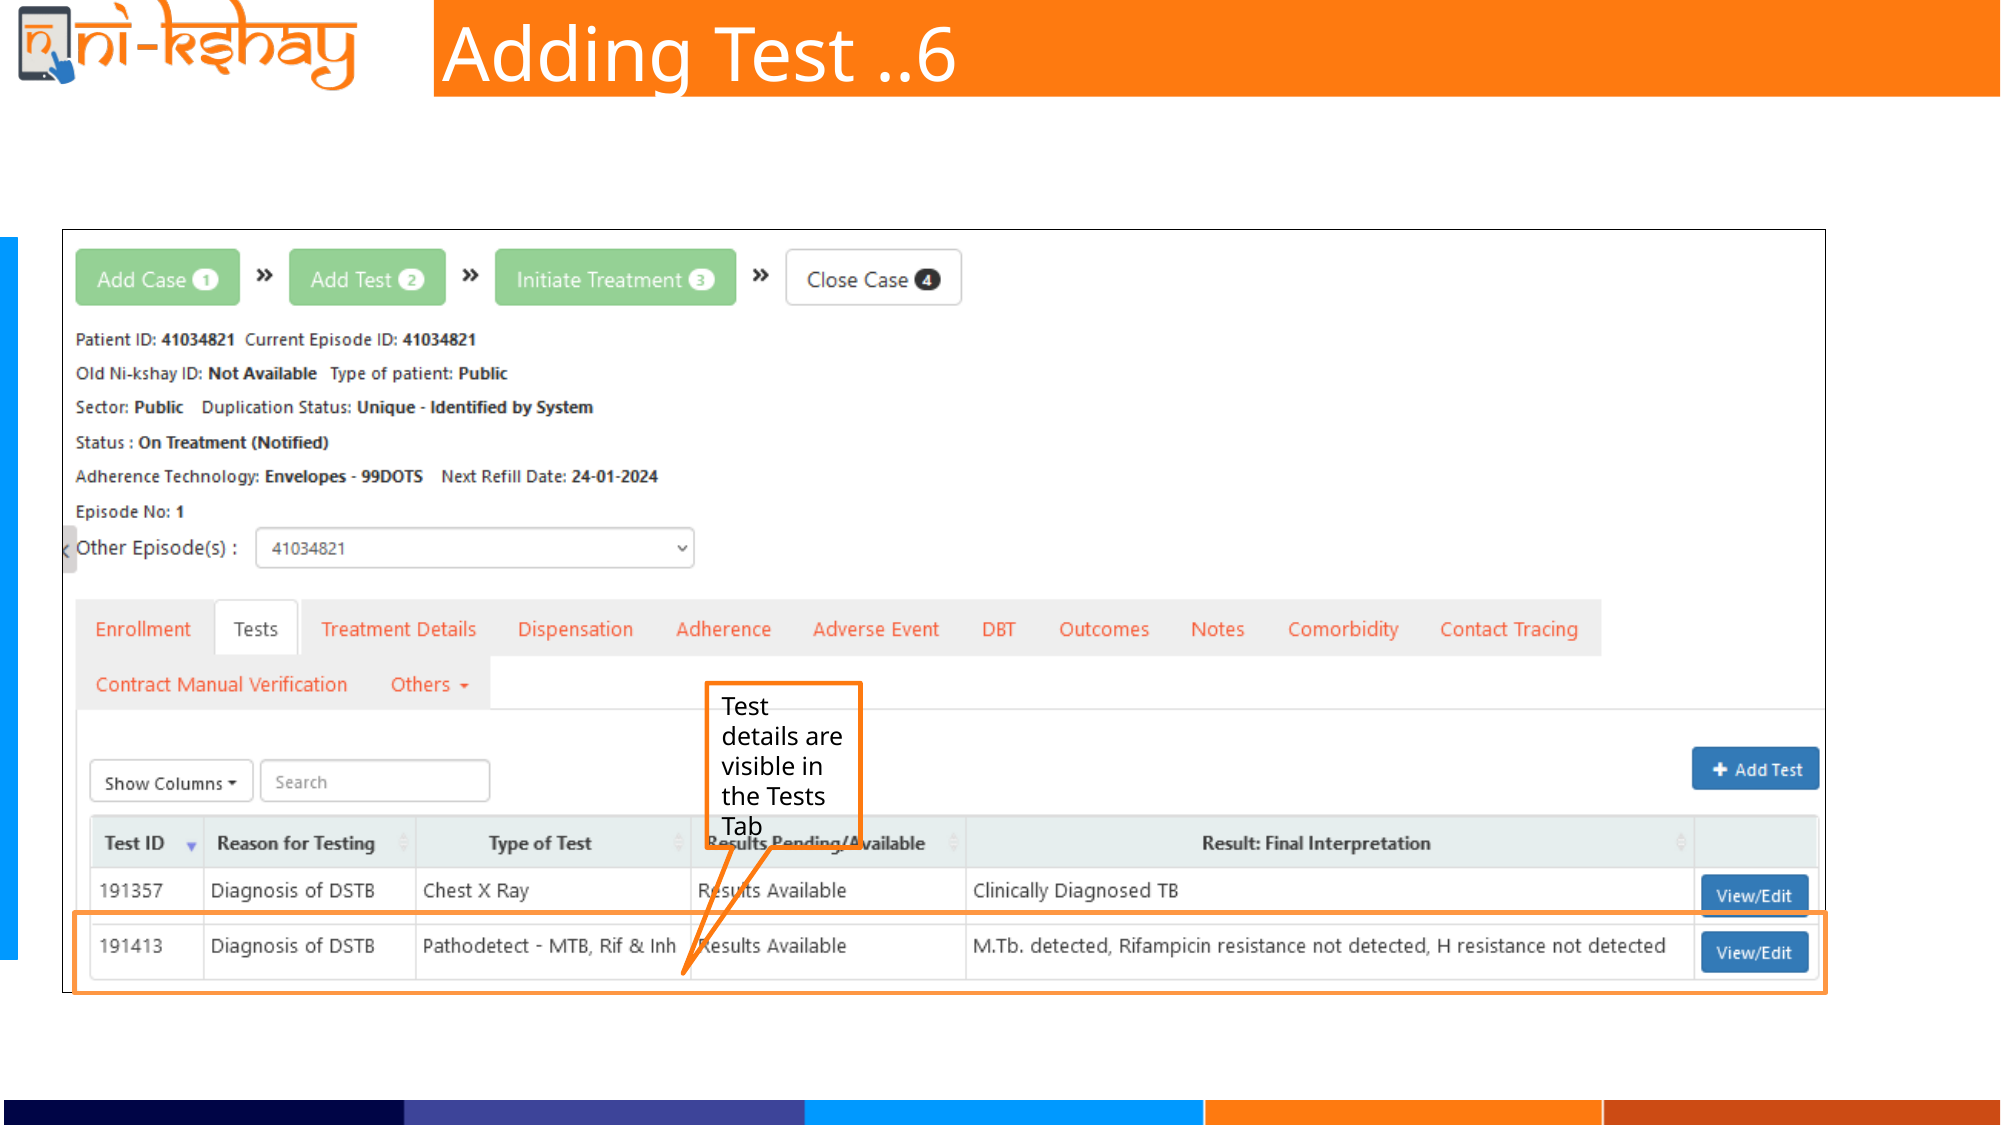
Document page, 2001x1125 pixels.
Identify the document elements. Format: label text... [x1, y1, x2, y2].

picture [4, 1100, 2001, 1125]
text_box Adding Test ..6 [427, 0, 1977, 115]
picture [16, 0, 359, 110]
picture [61, 229, 1826, 994]
